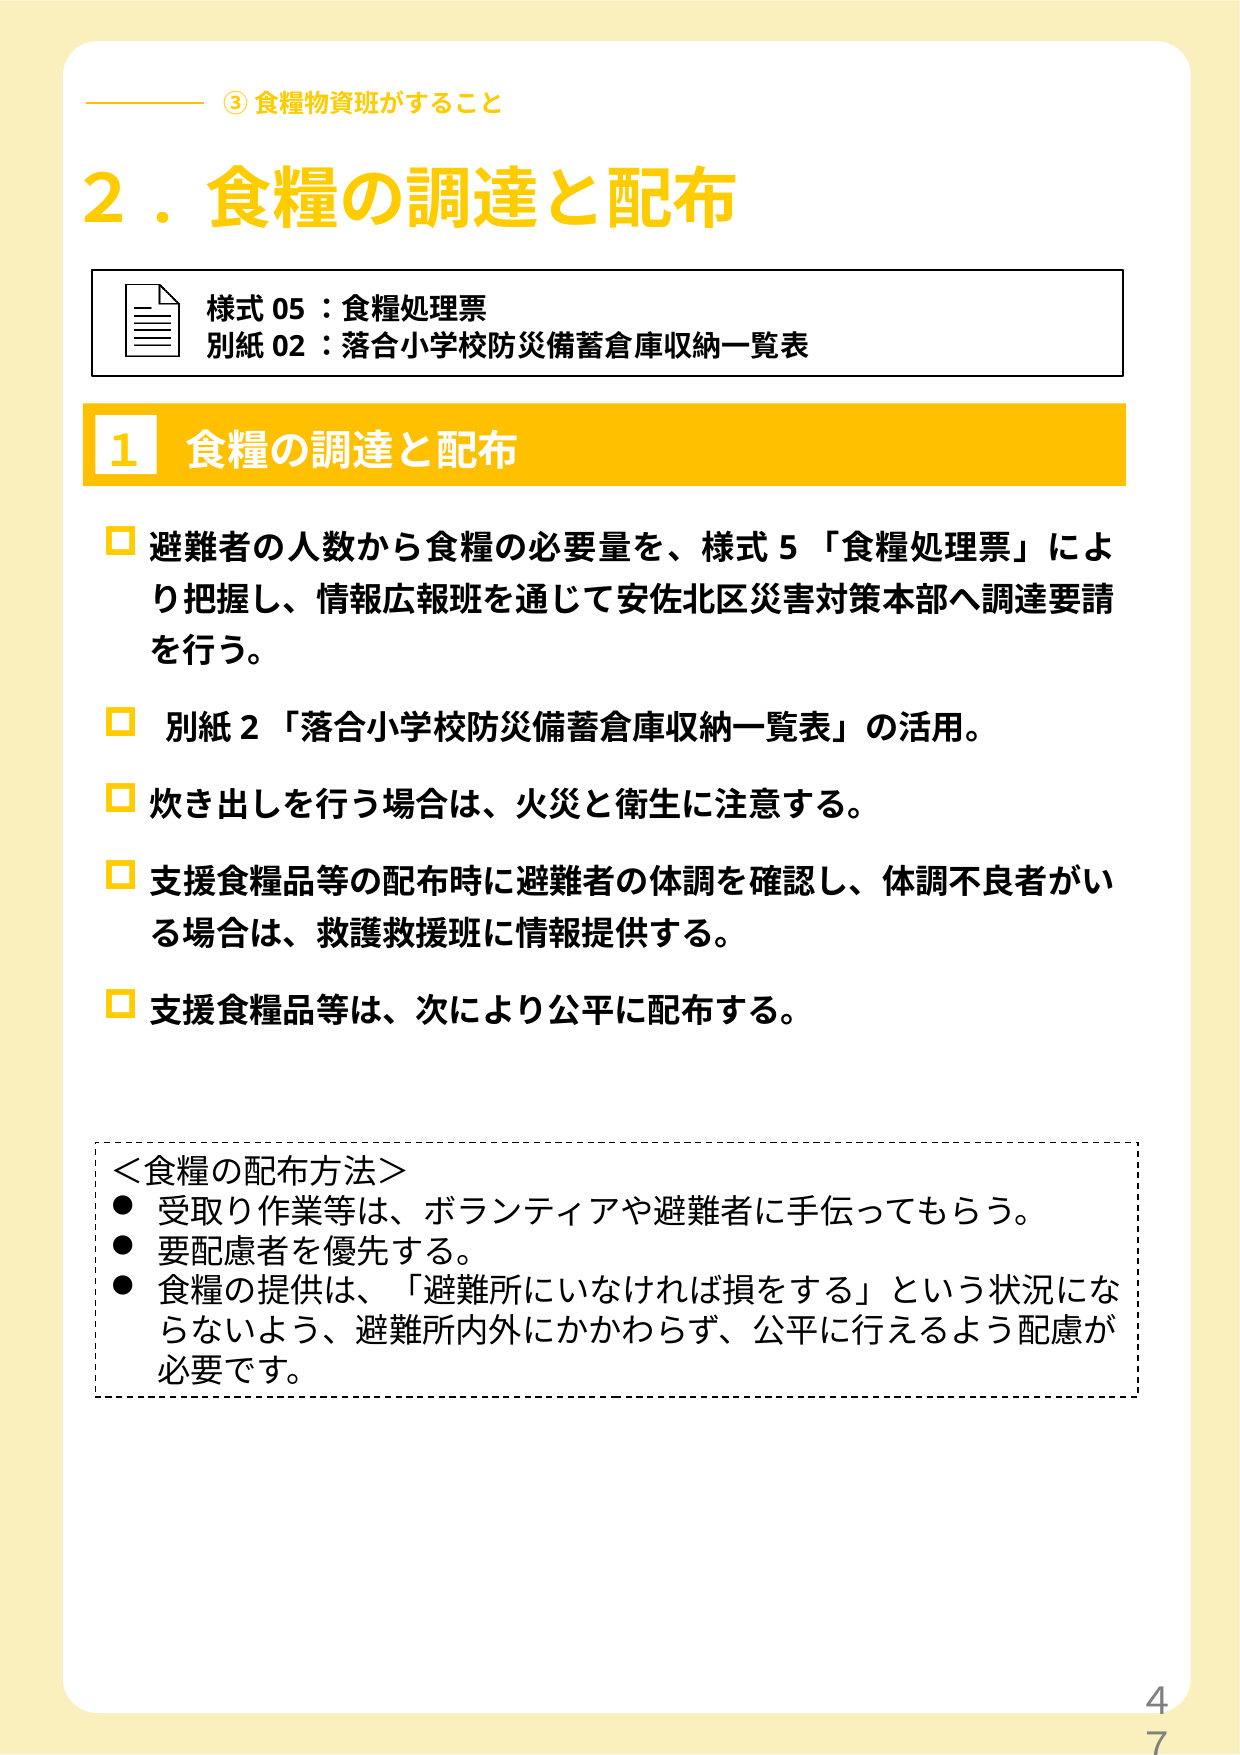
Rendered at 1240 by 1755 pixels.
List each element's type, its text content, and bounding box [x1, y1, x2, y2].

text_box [91, 269, 1123, 377]
text_box ③食糧物資班がすること [221, 85, 541, 118]
text_box 避難者の人数から食糧の必要量を、様式5「食糧処理票」により把握し、情報広報班を通じて安佐北区災害対策本部へ調達要請を行う。 別紙2「落合小学校防災備蓄倉庫収納一覧表」の活用。 炊き出しを行う場合は、火災と衛生に注意する。 支援食糧品等の配布時に避難者の体調を確認し、体調不良者がいる場合は、救護救援班に情報提供する。 支援食糧品等は、次により公平に配布する。 [100, 511, 1116, 1029]
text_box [82, 403, 1127, 487]
text_box [62, 41, 1191, 1714]
text_box ＜食糧の配布方法＞ 受取り作業等は、ボランティアや避難者に手伝ってもらう。 要配慮者を優先する。 食糧の提供は、「避難所にいなければ損をする」という状況にならないよう、避難所内外にかかわらず、公平に行えるよう配慮が必要です。 [95, 1142, 1139, 1397]
text_box [0, 0, 1240, 1755]
text_box ２. 食糧の調達と配布 [68, 153, 1230, 236]
text_box ４７ [1107, 1669, 1209, 1755]
